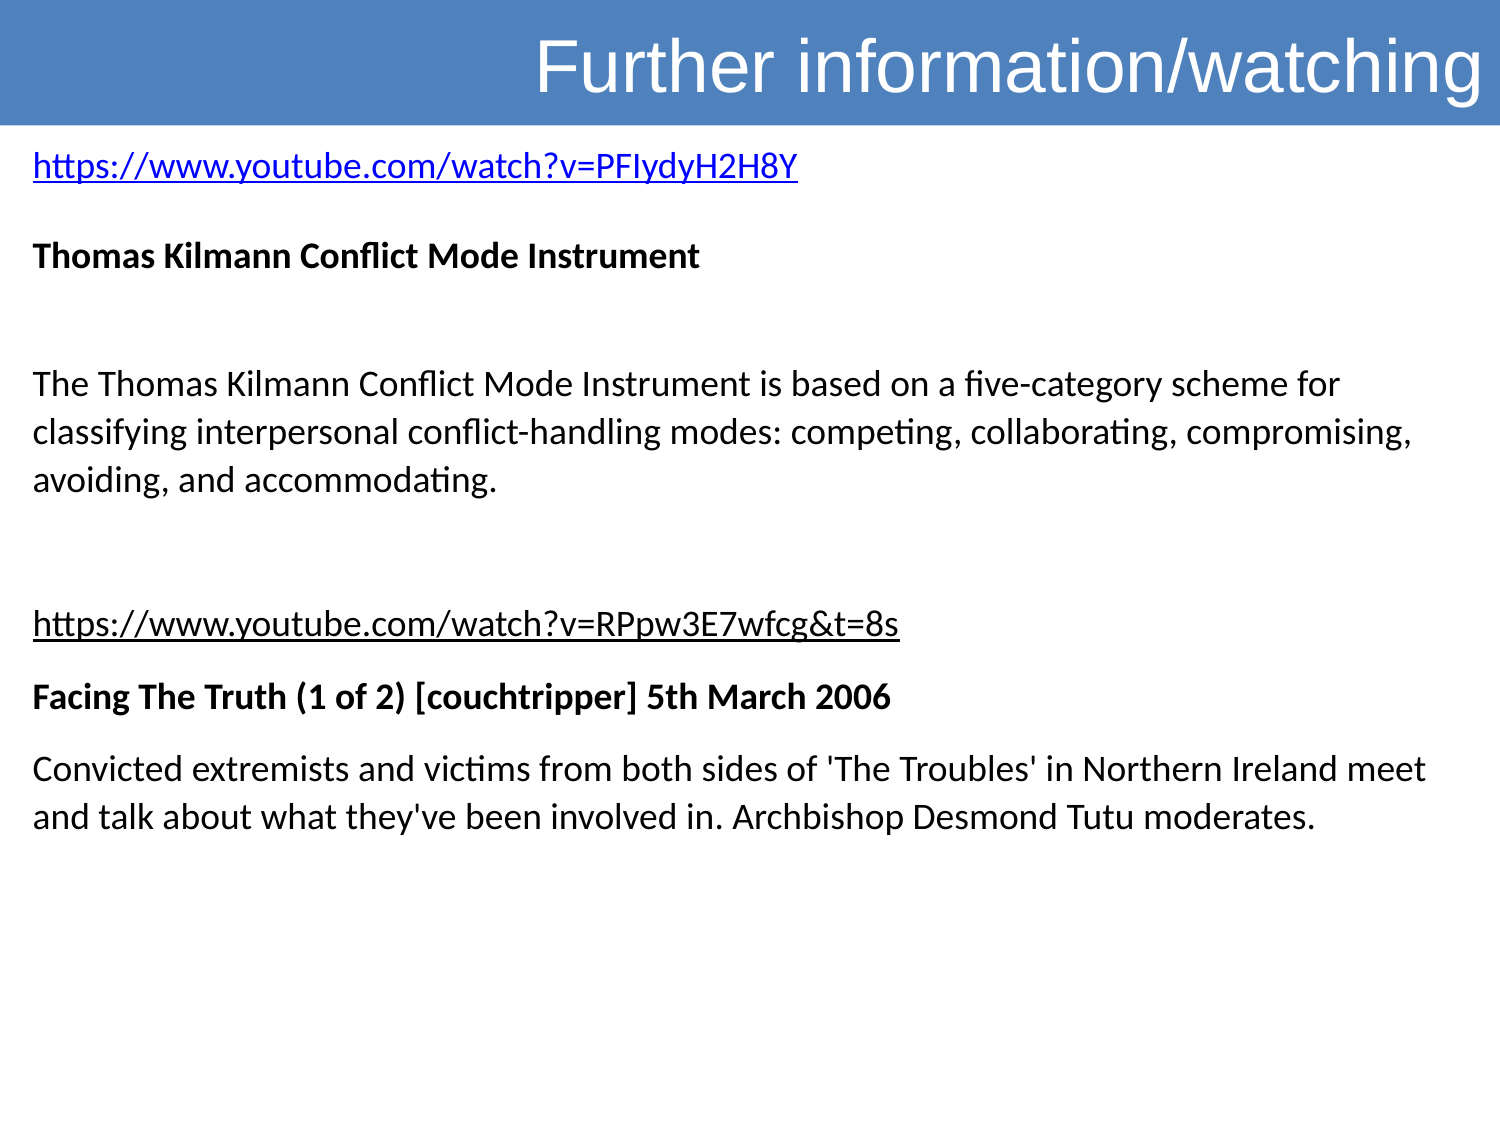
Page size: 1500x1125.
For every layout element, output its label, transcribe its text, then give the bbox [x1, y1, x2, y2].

list https://www.youtube.com/watch?v=PFIydyH2H8Y Thomas Kilmann Conflict Mode Instrument The Thomas Kilmann Conflict Mode Instrument is based on a five-category scheme for classifying interpersonal conflict-handling modes: competing, collaborating, compromising, avoiding, and accommodating. https://www.youtube.com/watch?v=RPpw3E7wfcg&t=8s Facing The Truth (1 of 2) [couchtripper] 5th March 2006 Convicted extremists and victims from both sides of 'The Troubles' in Northern Ireland meet and talk about what they've been involved in. Archbishop Desmond Tutu moderates. [17, 130, 1471, 587]
text_box Further information/watching [0, 0, 1500, 128]
